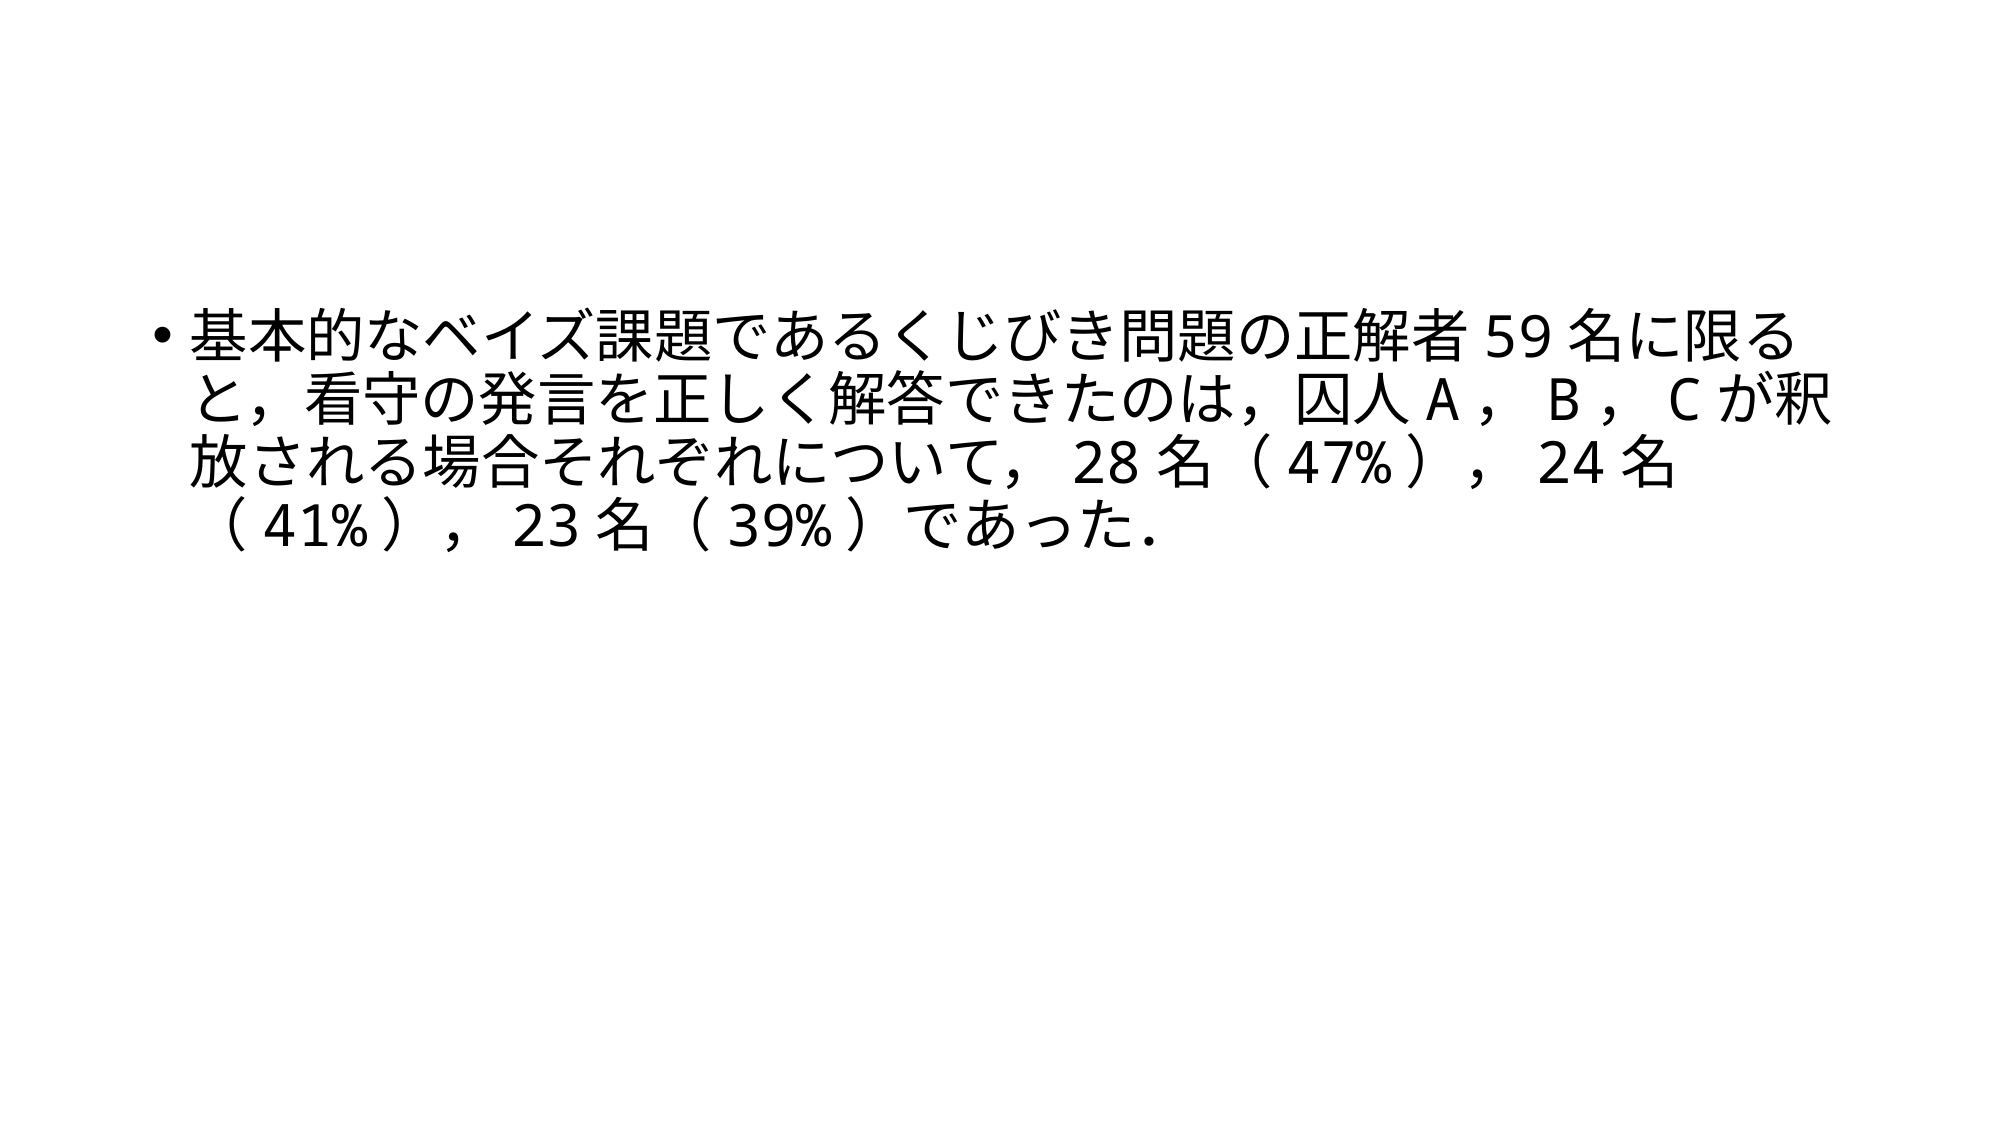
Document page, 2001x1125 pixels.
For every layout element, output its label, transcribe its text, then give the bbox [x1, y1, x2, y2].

list 基本的なベイズ課題であるくじびき問題の正解者59名に限ると，看守の発言を正しく解答できたのは，囚人A，B，Cが釈放される場合それぞれについて，28名（47%），24名（41%），23名（39%）であった． [137, 299, 1863, 1014]
